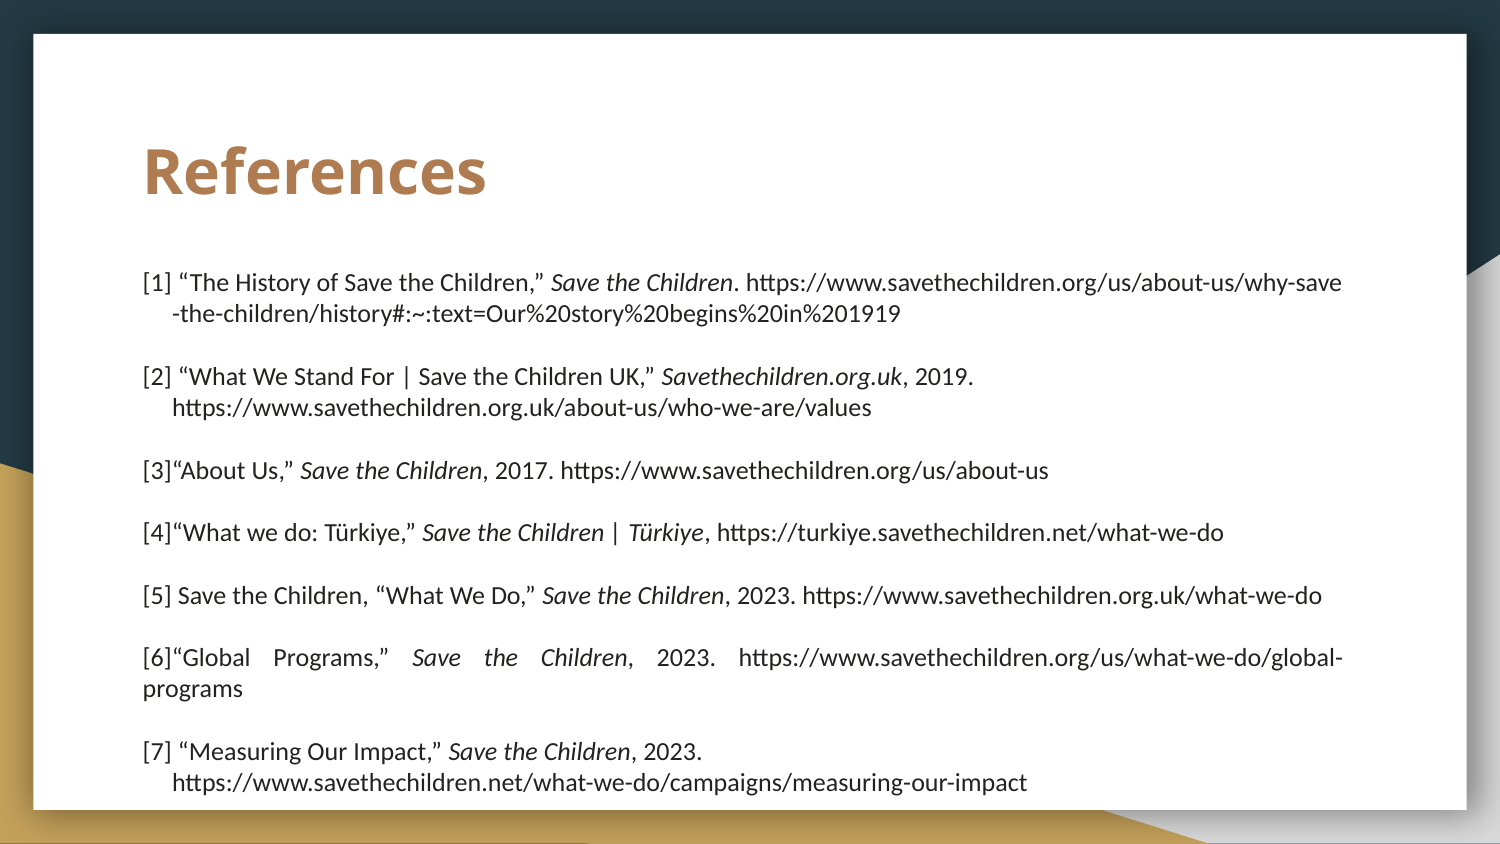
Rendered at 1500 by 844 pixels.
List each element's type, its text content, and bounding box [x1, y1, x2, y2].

list [1] “The History of Save the Children,” Save the Children. https://www.savethechildren.org/us/about-us/why-save -the-children/history#:~:text=Our%20story%20begins%20in%201919 [2] “What We Stand For | Save the Children UK,” Savethechildren.org.uk, 2019. https://www.savethechildren.org.uk/about-us/who-we-are/values [3]“About Us,” Save the Children, 2017. https://www.savethechildren.org/us/about-us [4]“What we do: Türkiye,” Save the Children | Türkiye, https://turkiye.savethechildren.net/what-we-do [5] Save the Children, “What We Do,” Save the Children, 2023. https://www.savethechildren.org.uk/what-we-do [6]“Global Programs,” Save the Children, 2023. https://www.savethechildren.org/us/what-we-do/global-programs [7] “Measuring Our Impact,” Save the Children, 2023. https://www.savethechildren.net/what-we-do/campaigns/measuring-our-impact [127, 250, 1359, 653]
title References [127, 116, 1359, 250]
